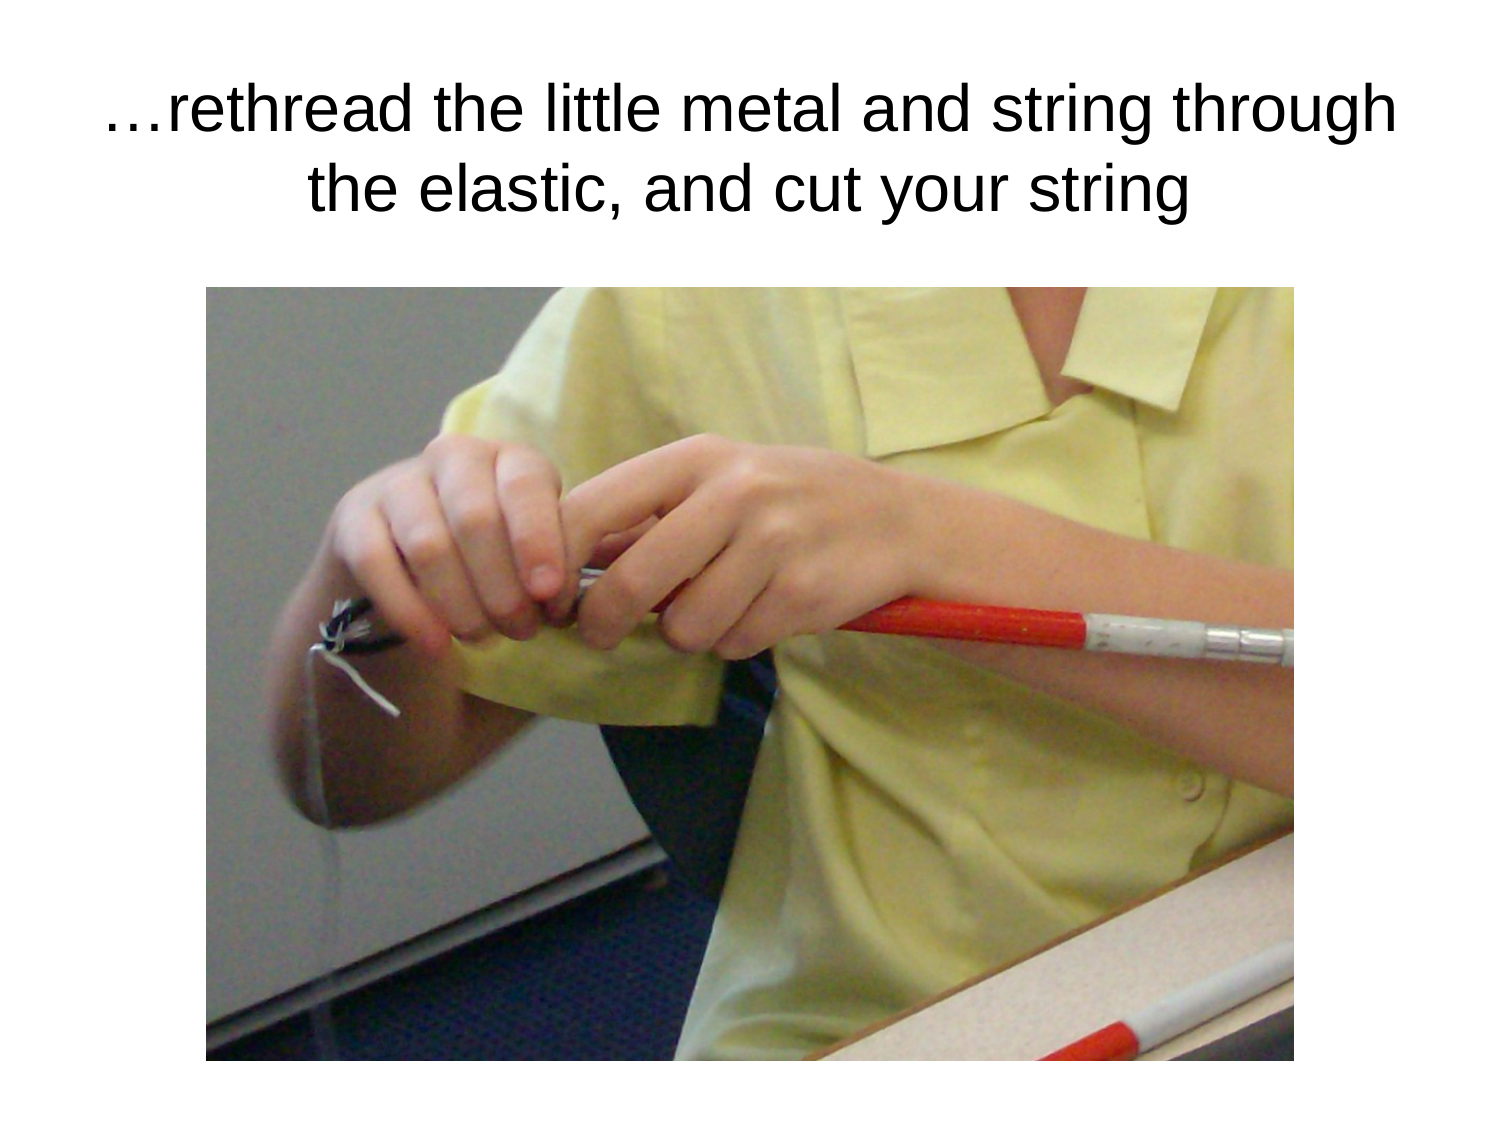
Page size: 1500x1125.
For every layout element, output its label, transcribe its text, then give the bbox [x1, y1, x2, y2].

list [206, 287, 1294, 1061]
title …rethread the little metal and string through the elastic, and cut your string [75, 45, 1425, 233]
